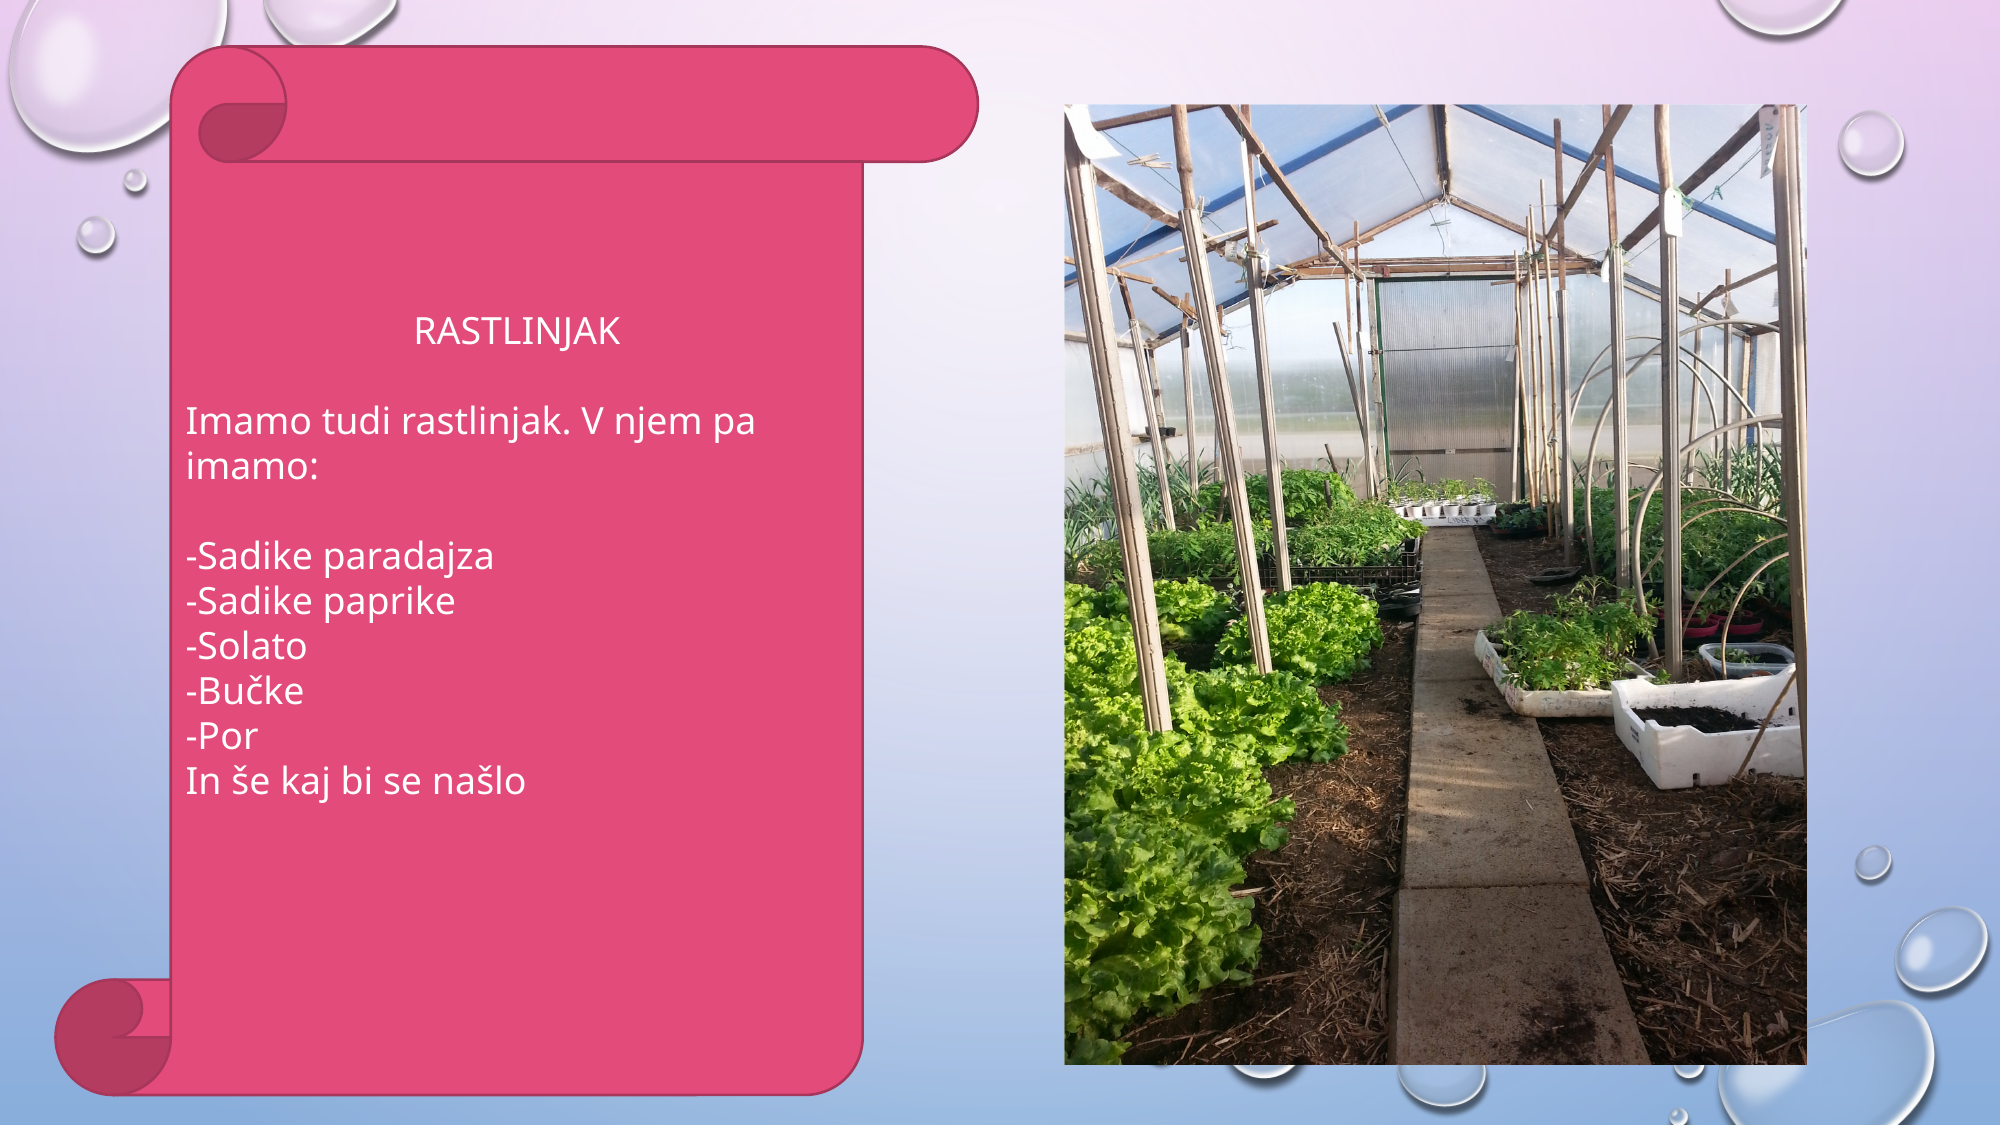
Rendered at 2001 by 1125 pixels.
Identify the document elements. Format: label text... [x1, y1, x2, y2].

picture [0, 0, 2000, 1125]
text_box RASTLINJAK Imamo tudi rastlinjak. V njem pa imamo: -Sadike paradajza -Sadike paprike -Solato -Bučke -Por In še kaj bi se našlo [54, 45, 980, 1097]
